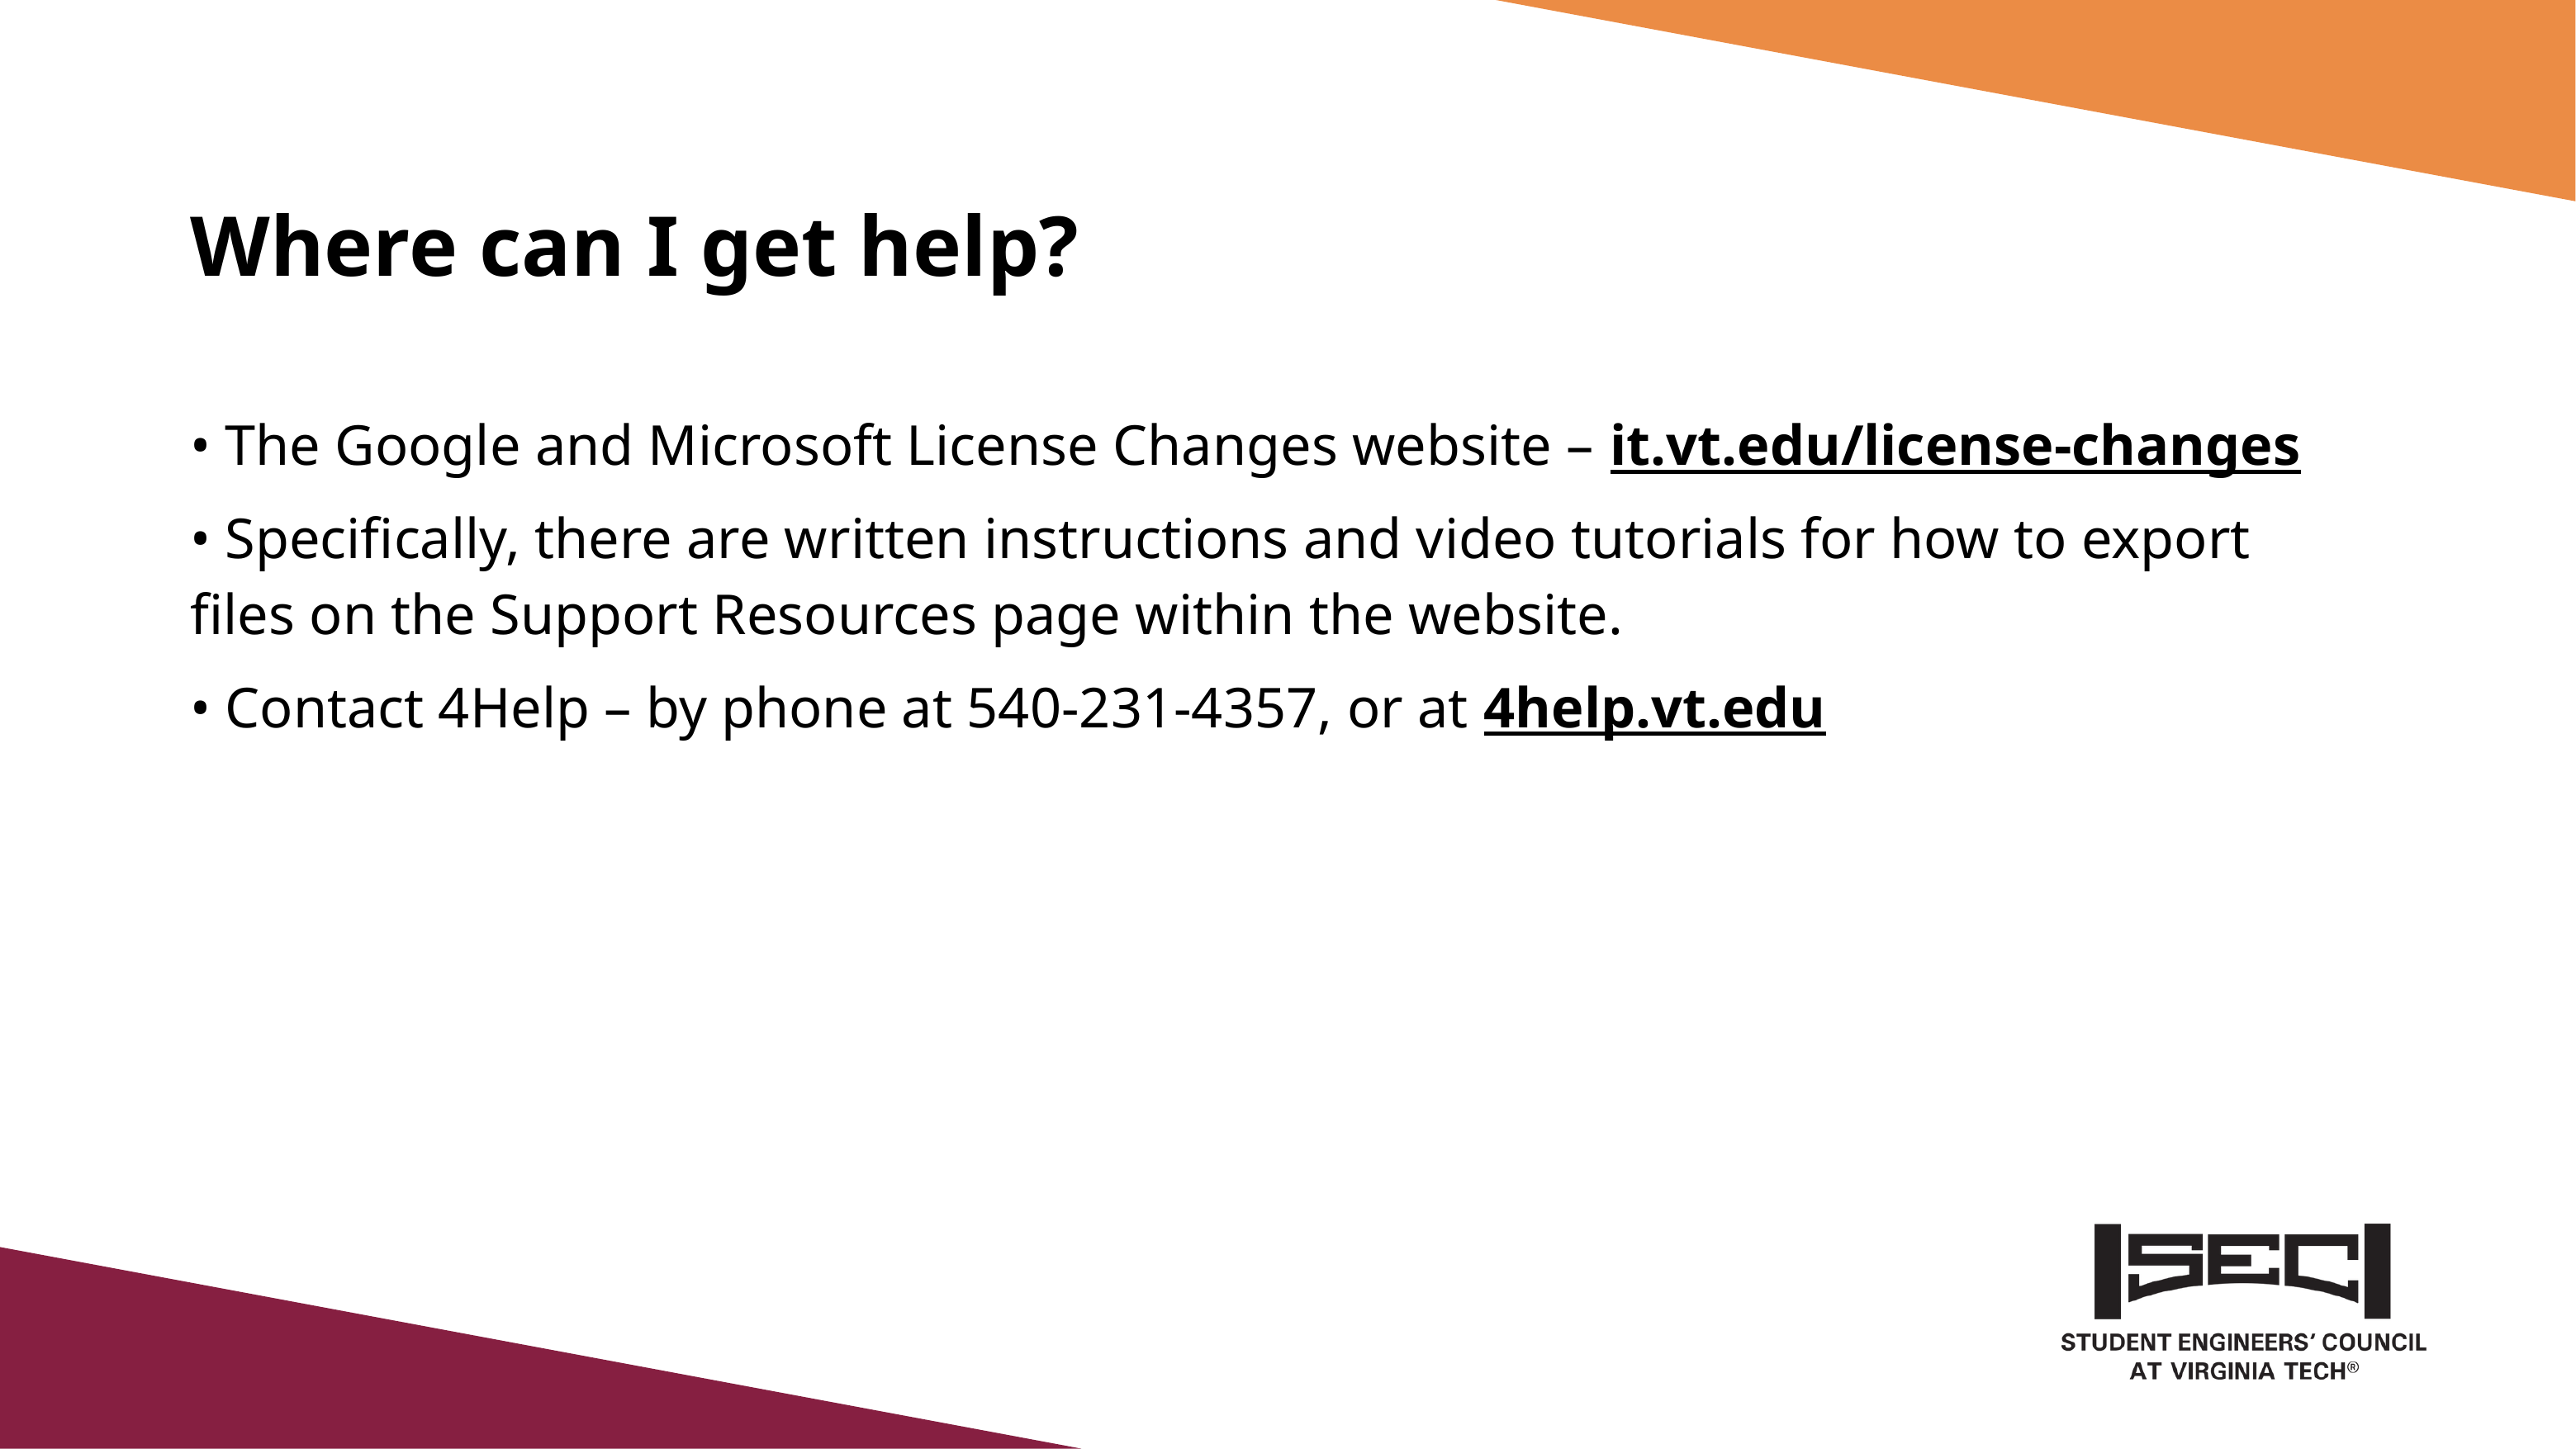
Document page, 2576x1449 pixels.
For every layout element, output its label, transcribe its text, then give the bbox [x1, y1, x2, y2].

text_box Where can I get help? • The Google and Microsoft License Changes website – it.vt.edu/license-changes • Specifically, there are written instructions and video tutorials for how to export files on the Support Resources page within the website. • Contact 4Help – by phone at 540-231-4357, or at 4help.vt.edu [178, 166, 2318, 1279]
picture [2056, 1210, 2431, 1398]
